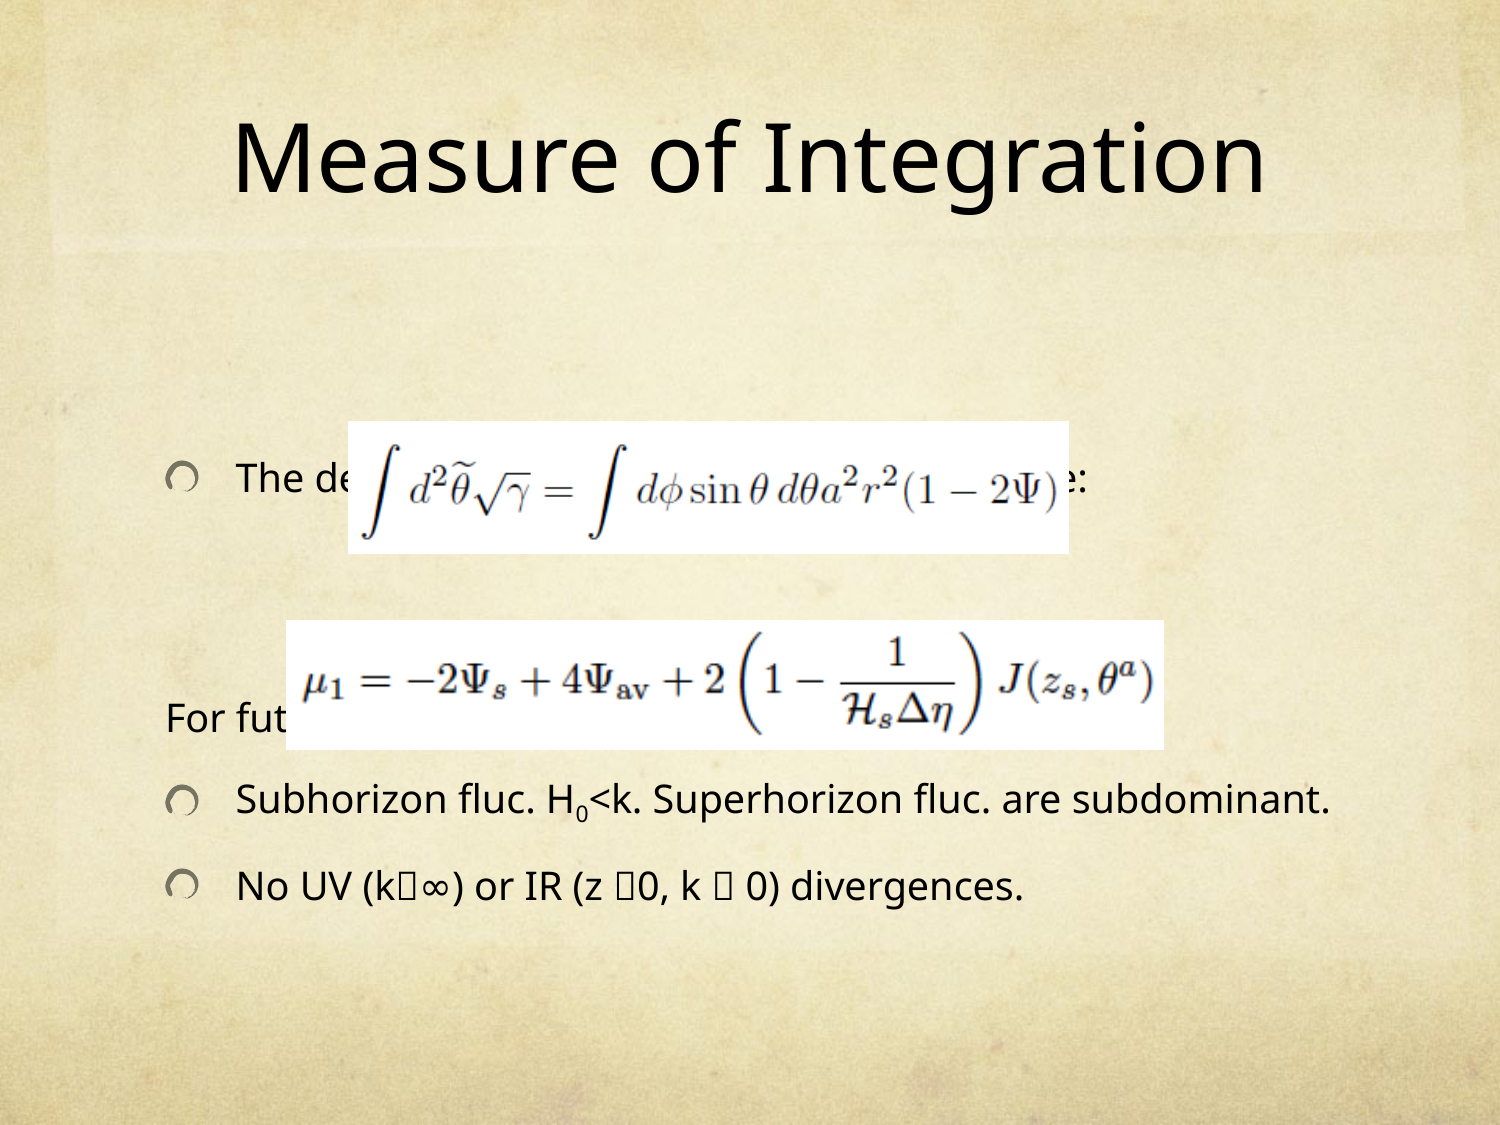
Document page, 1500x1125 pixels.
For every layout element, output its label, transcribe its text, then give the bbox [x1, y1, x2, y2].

title Measure of Integration [150, 82, 1350, 225]
picture [0, 0, 1500, 1125]
list The deviation from the unperturbed measure: For future reference: Subhorizon fluc. H0<k. Superhorizon fluc. are subdominant. No UV (k∞) or IR (z 0, k  0) divergences. [150, 284, 1350, 950]
